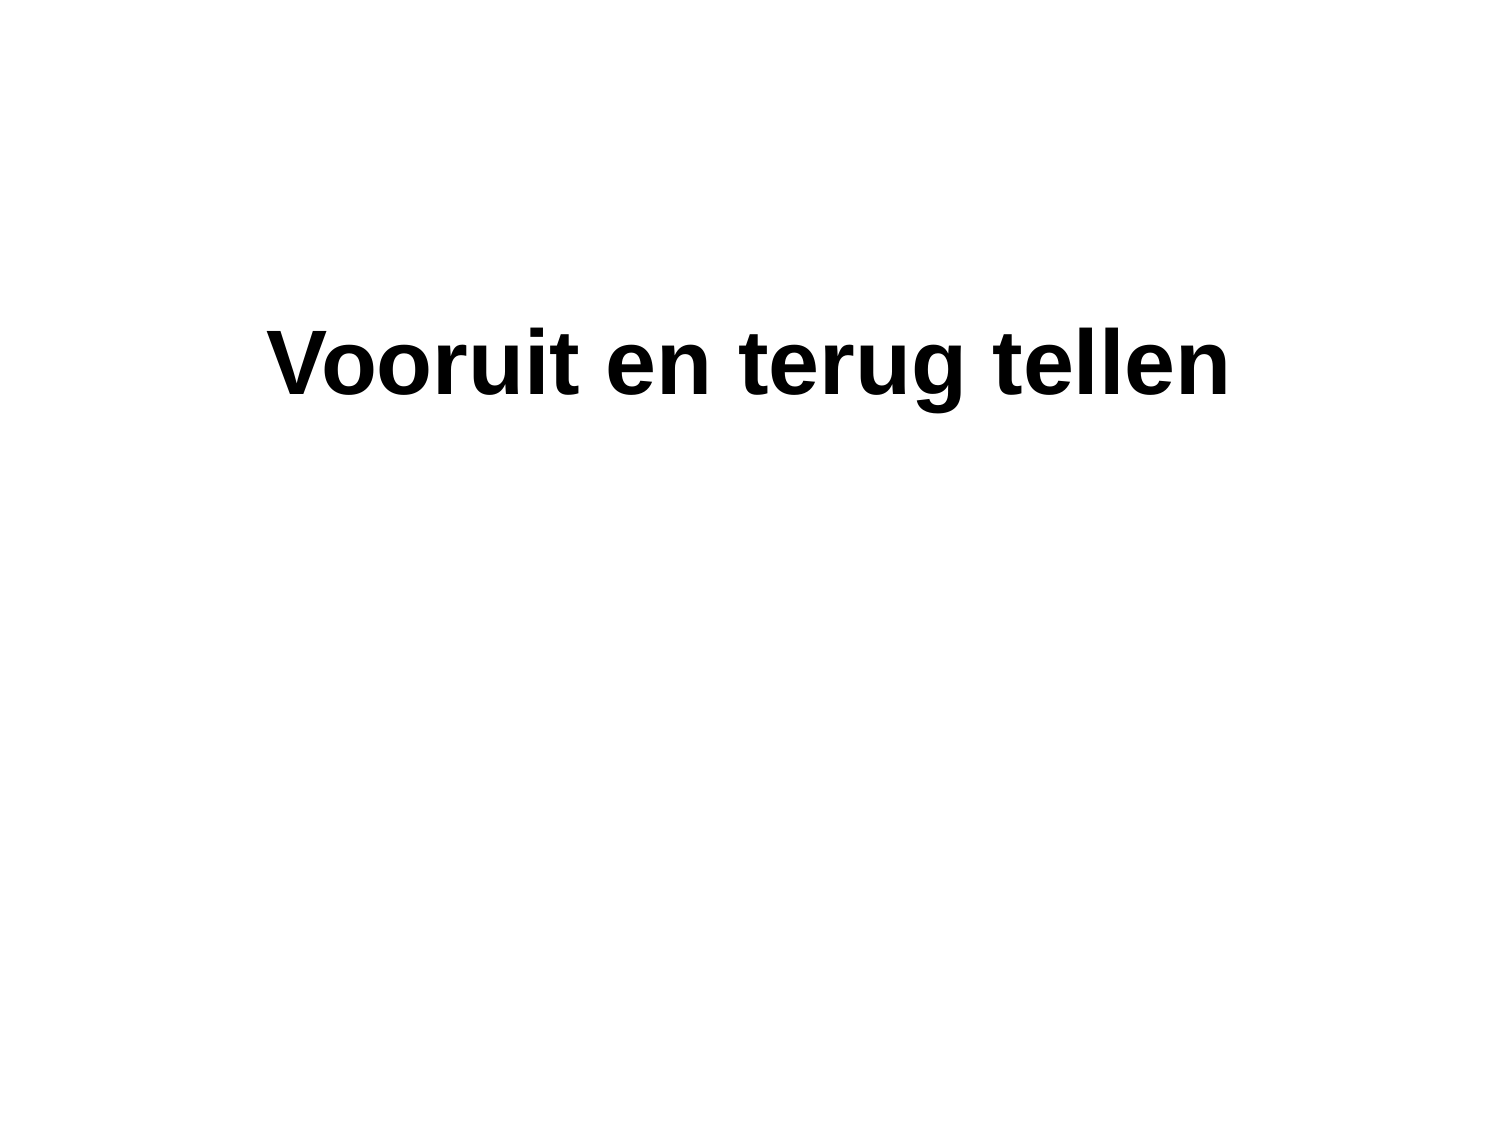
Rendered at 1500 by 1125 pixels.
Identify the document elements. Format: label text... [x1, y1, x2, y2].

title Vooruit en terug tellen [112, 125, 1388, 591]
